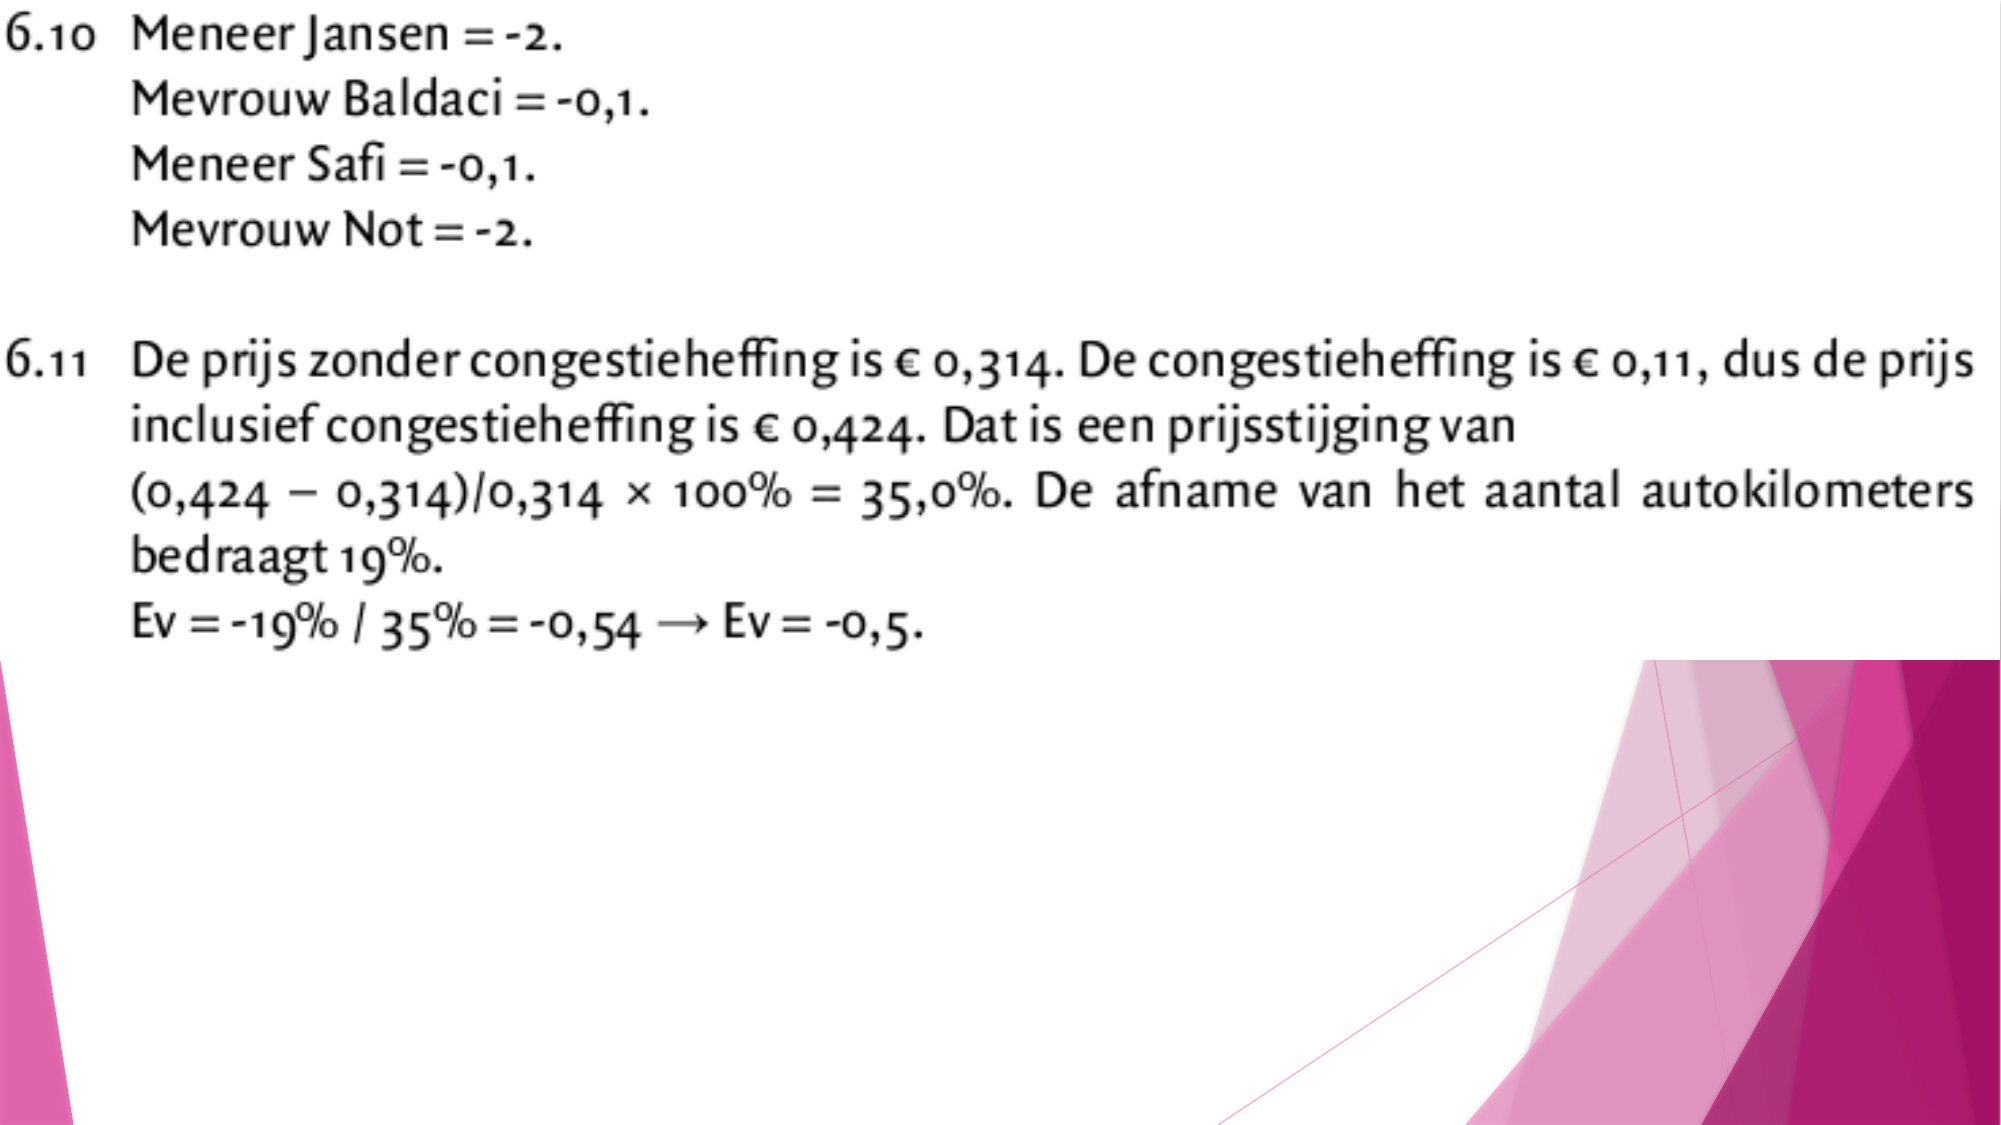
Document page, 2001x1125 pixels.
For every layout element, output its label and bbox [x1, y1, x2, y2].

picture [0, 0, 2000, 664]
